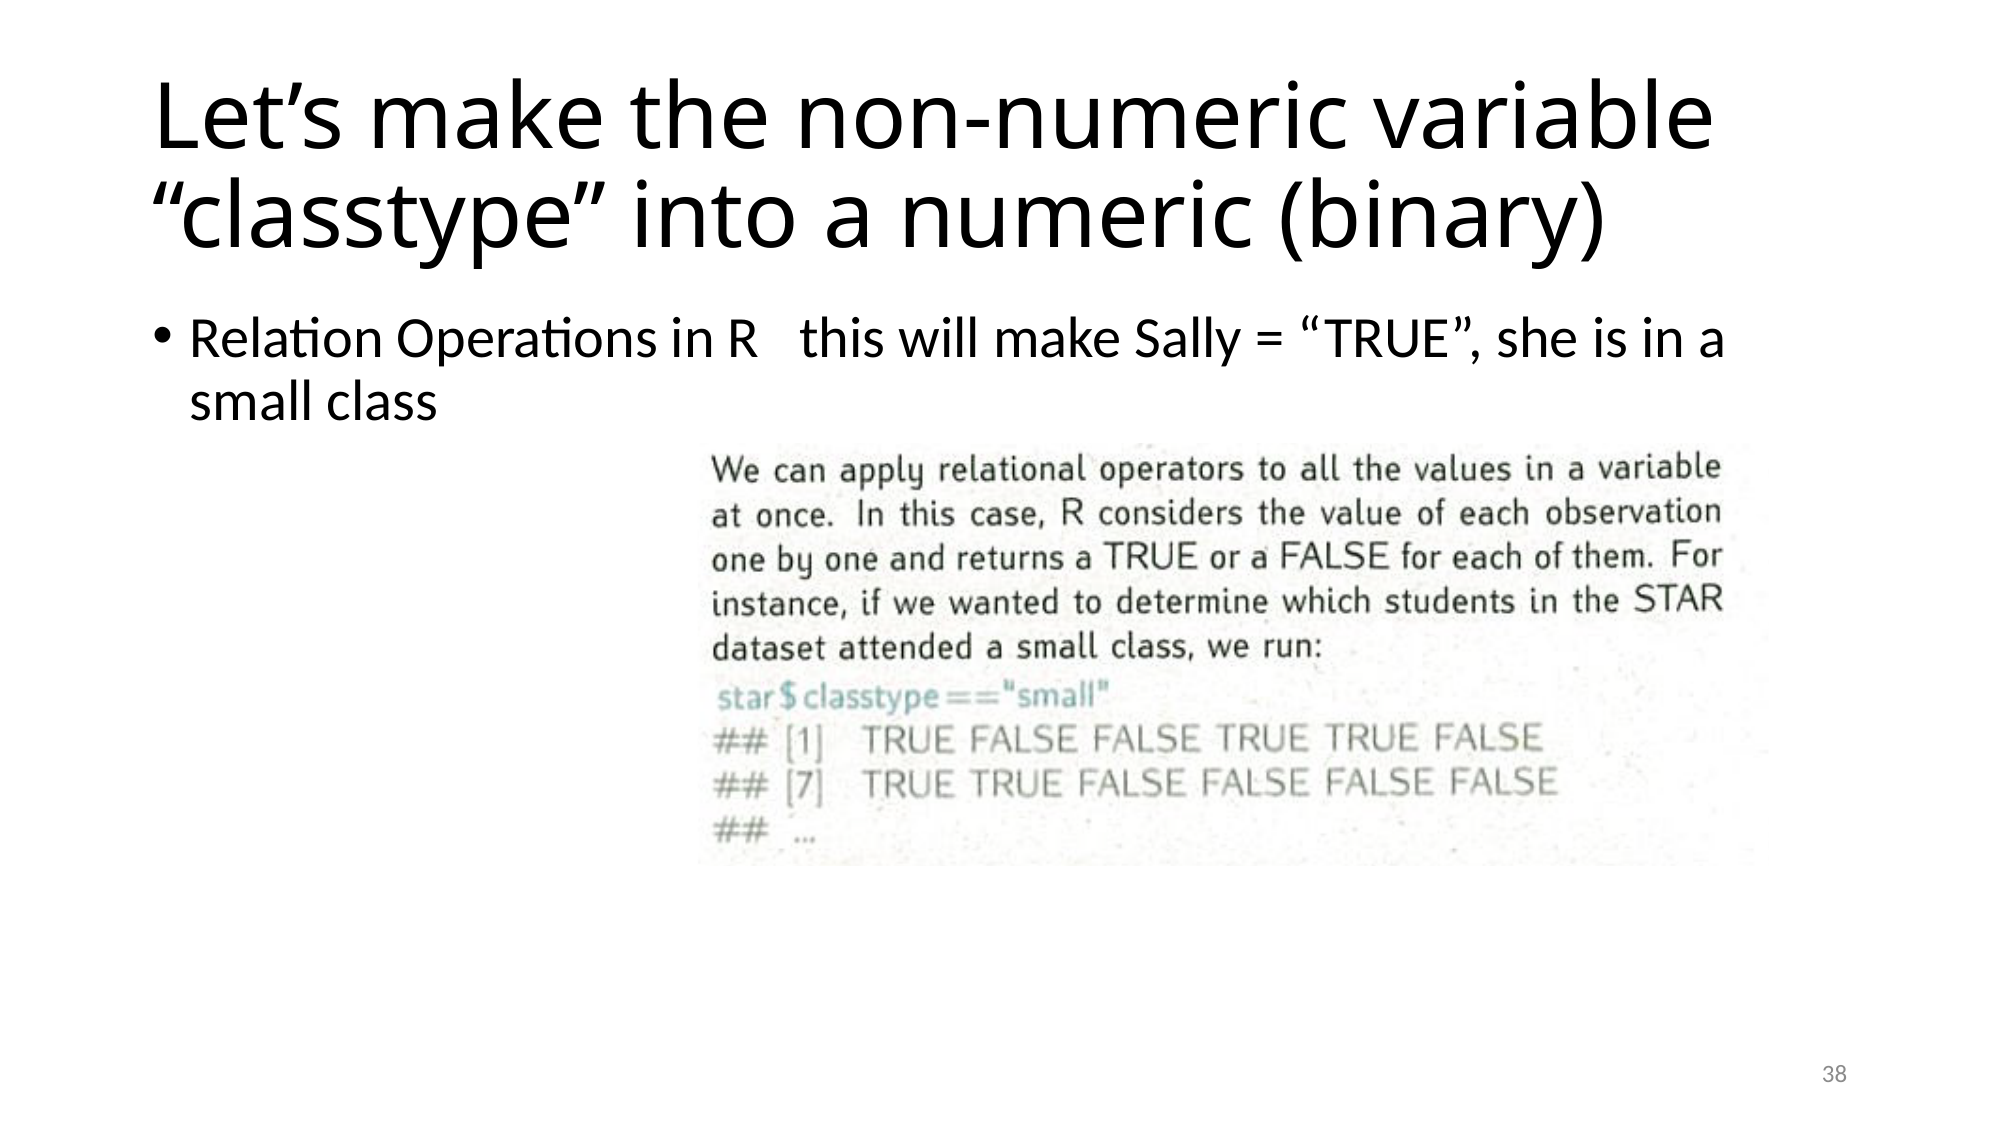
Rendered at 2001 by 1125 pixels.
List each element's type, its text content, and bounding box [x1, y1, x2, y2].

list Relation Operations in R this will make Sally = “TRUE”, she is in a small class [137, 299, 1863, 1014]
slide_number 38 [1412, 1042, 1863, 1103]
picture [697, 443, 1769, 866]
title Let’s make the non-numeric variable “classtype” into a numeric (binary) [137, 59, 1863, 278]
